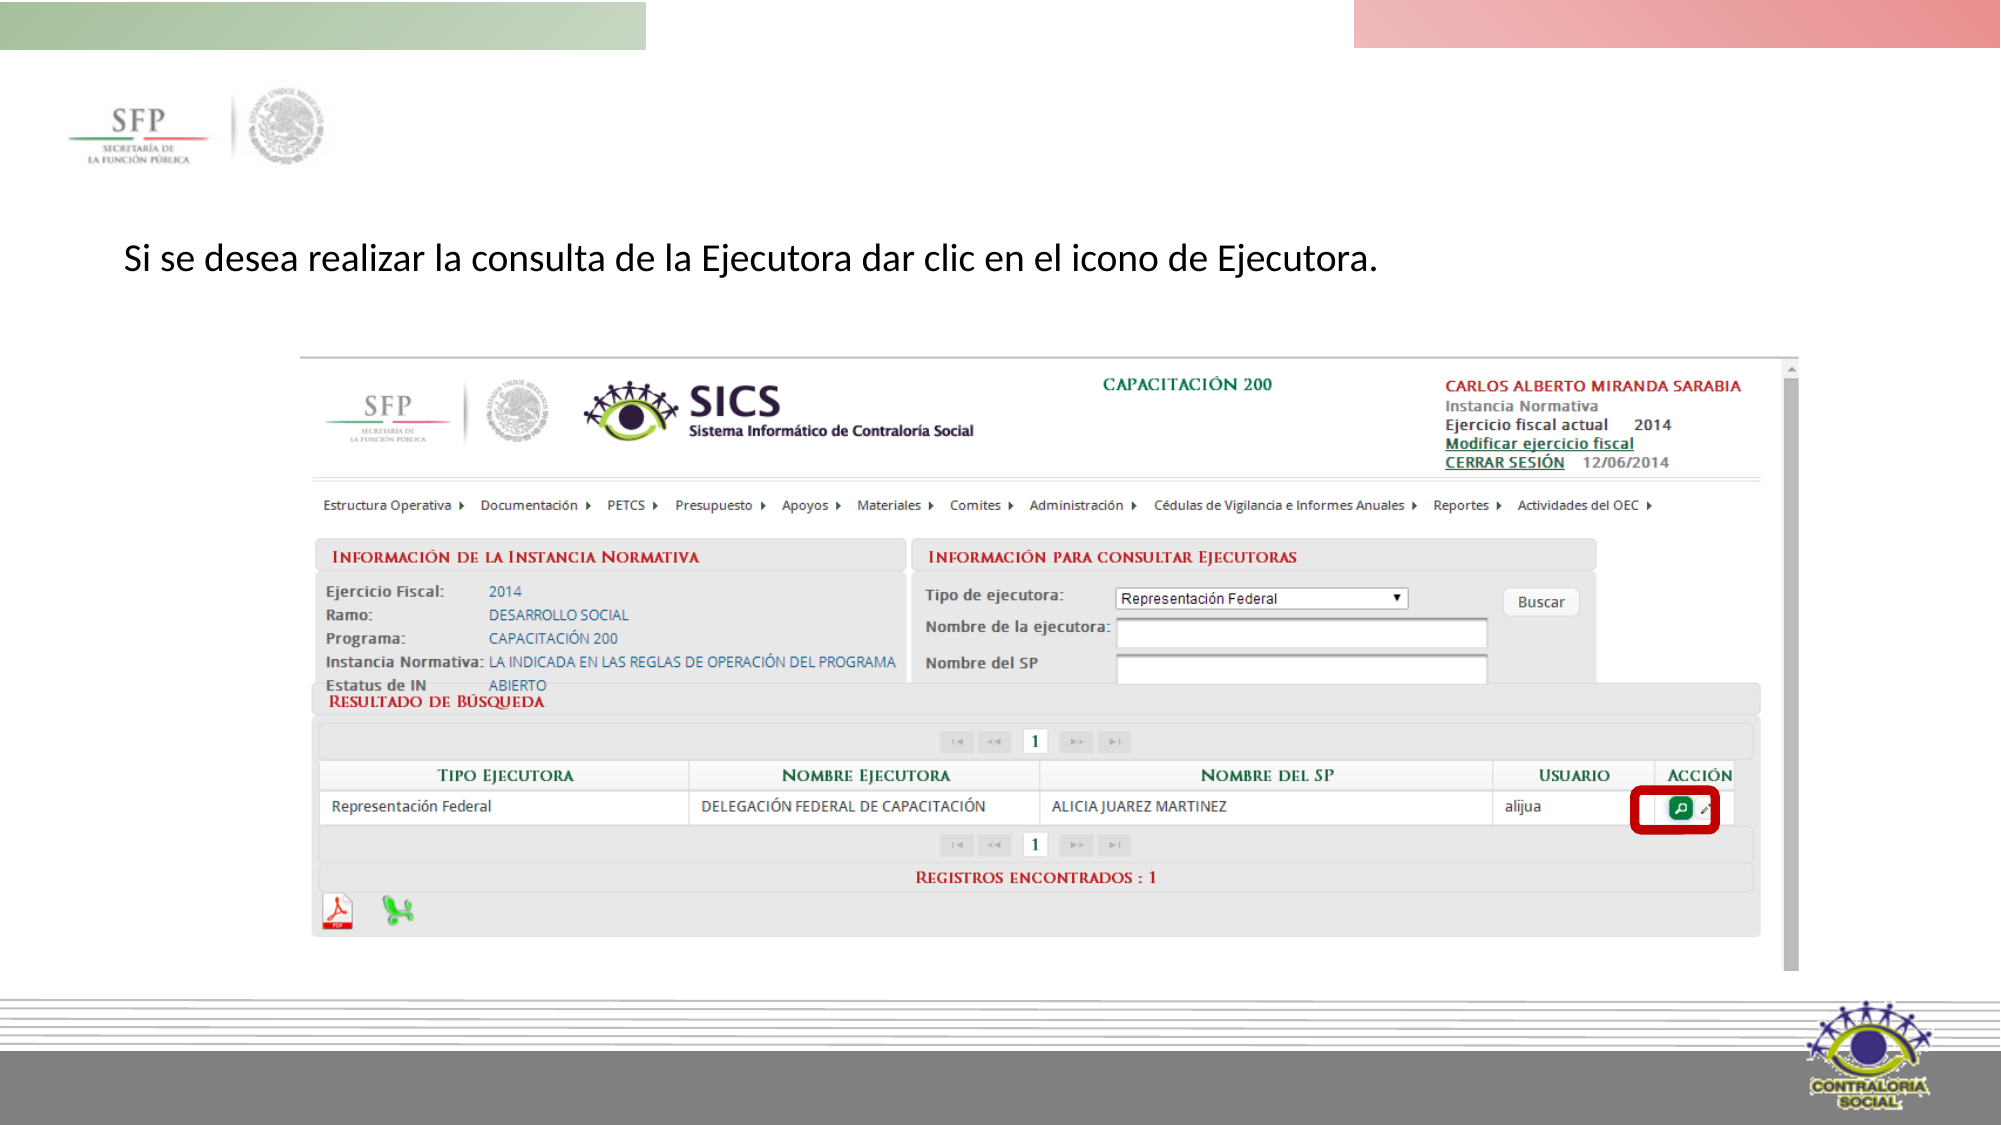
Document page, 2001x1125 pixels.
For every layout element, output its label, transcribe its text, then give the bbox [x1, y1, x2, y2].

picture [1805, 999, 1934, 1112]
picture [300, 356, 1799, 971]
text_box Si se desea realizar la consulta de la Ejecutora dar clic en el icono de Ejecutora. [109, 224, 1396, 288]
picture [56, 79, 338, 174]
